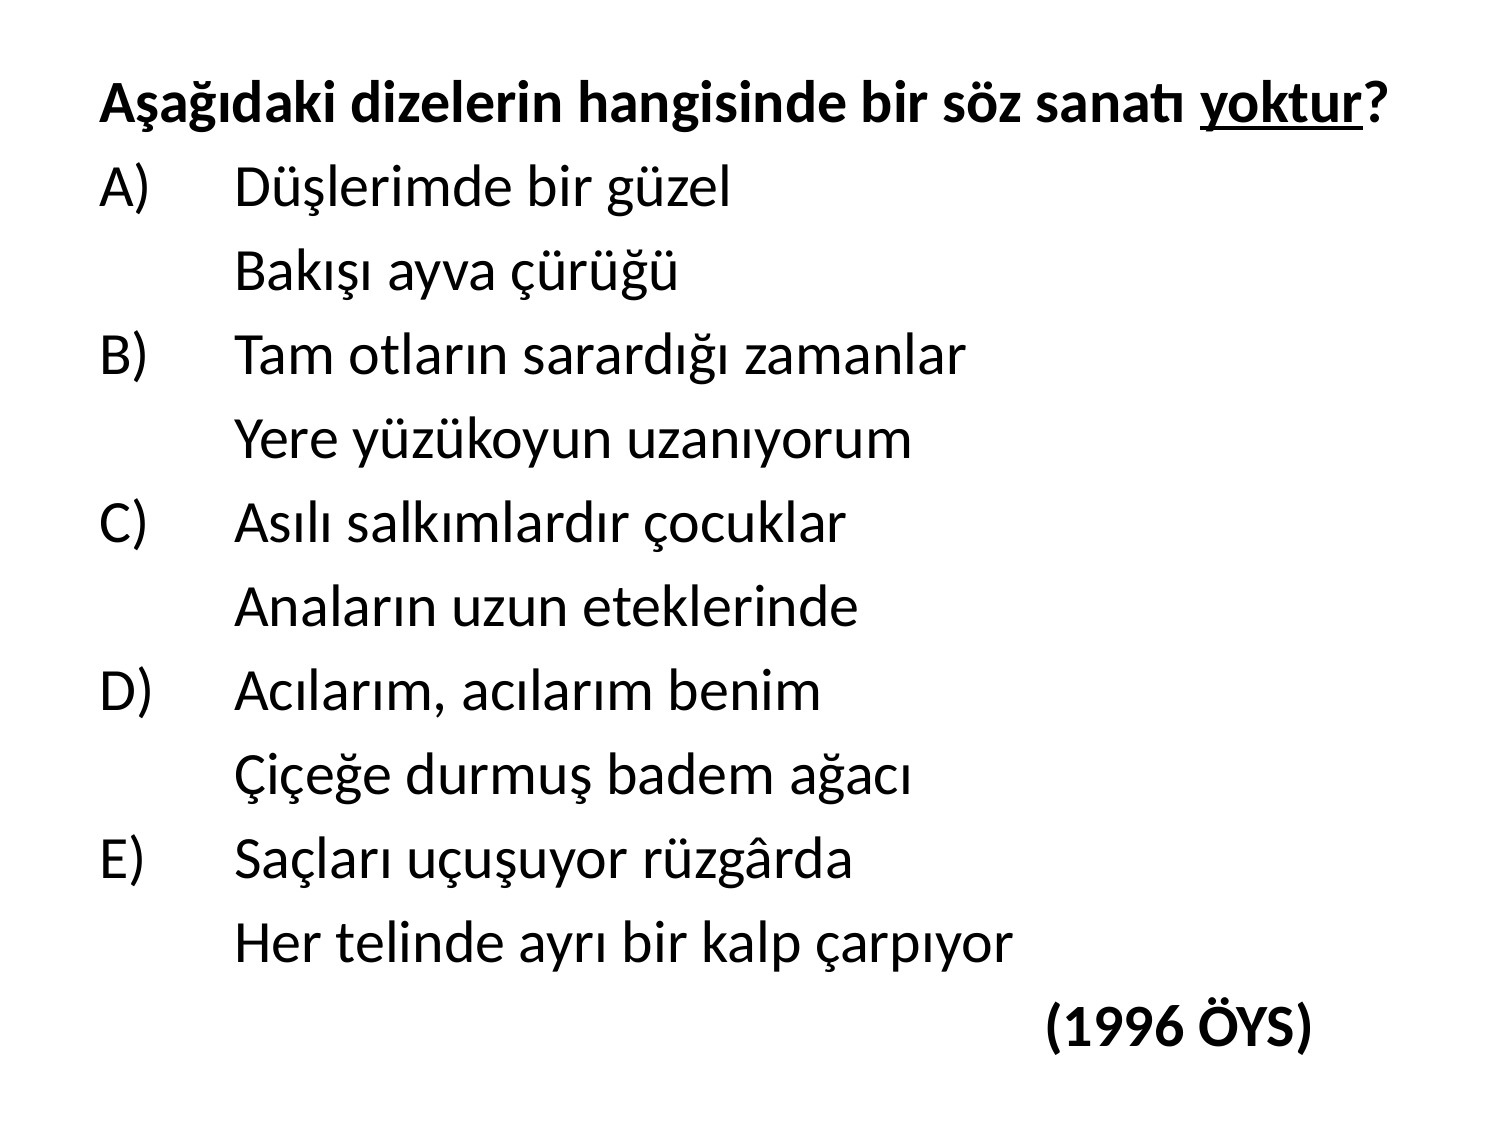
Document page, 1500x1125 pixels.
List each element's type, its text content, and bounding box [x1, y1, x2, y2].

list Aşağıdaki dizelerin hangisinde bir söz sanatı yoktur? A) Düşlerimde bir güzel Bakışı ayva çürüğü B) Tam otların sarardığı zamanlar Yere yüzükoyun uzanıyorum C) Asılı salkımlardır çocuklar Anaların uzun eteklerinde D) Acılarım, acılarım benim Çiçeğe durmuş badem ağacı E) Saçları uçuşuyor rüzgârda Her telinde ayrı bir kalp çarpıyor (1996 ÖYS) [29, 54, 1459, 1083]
